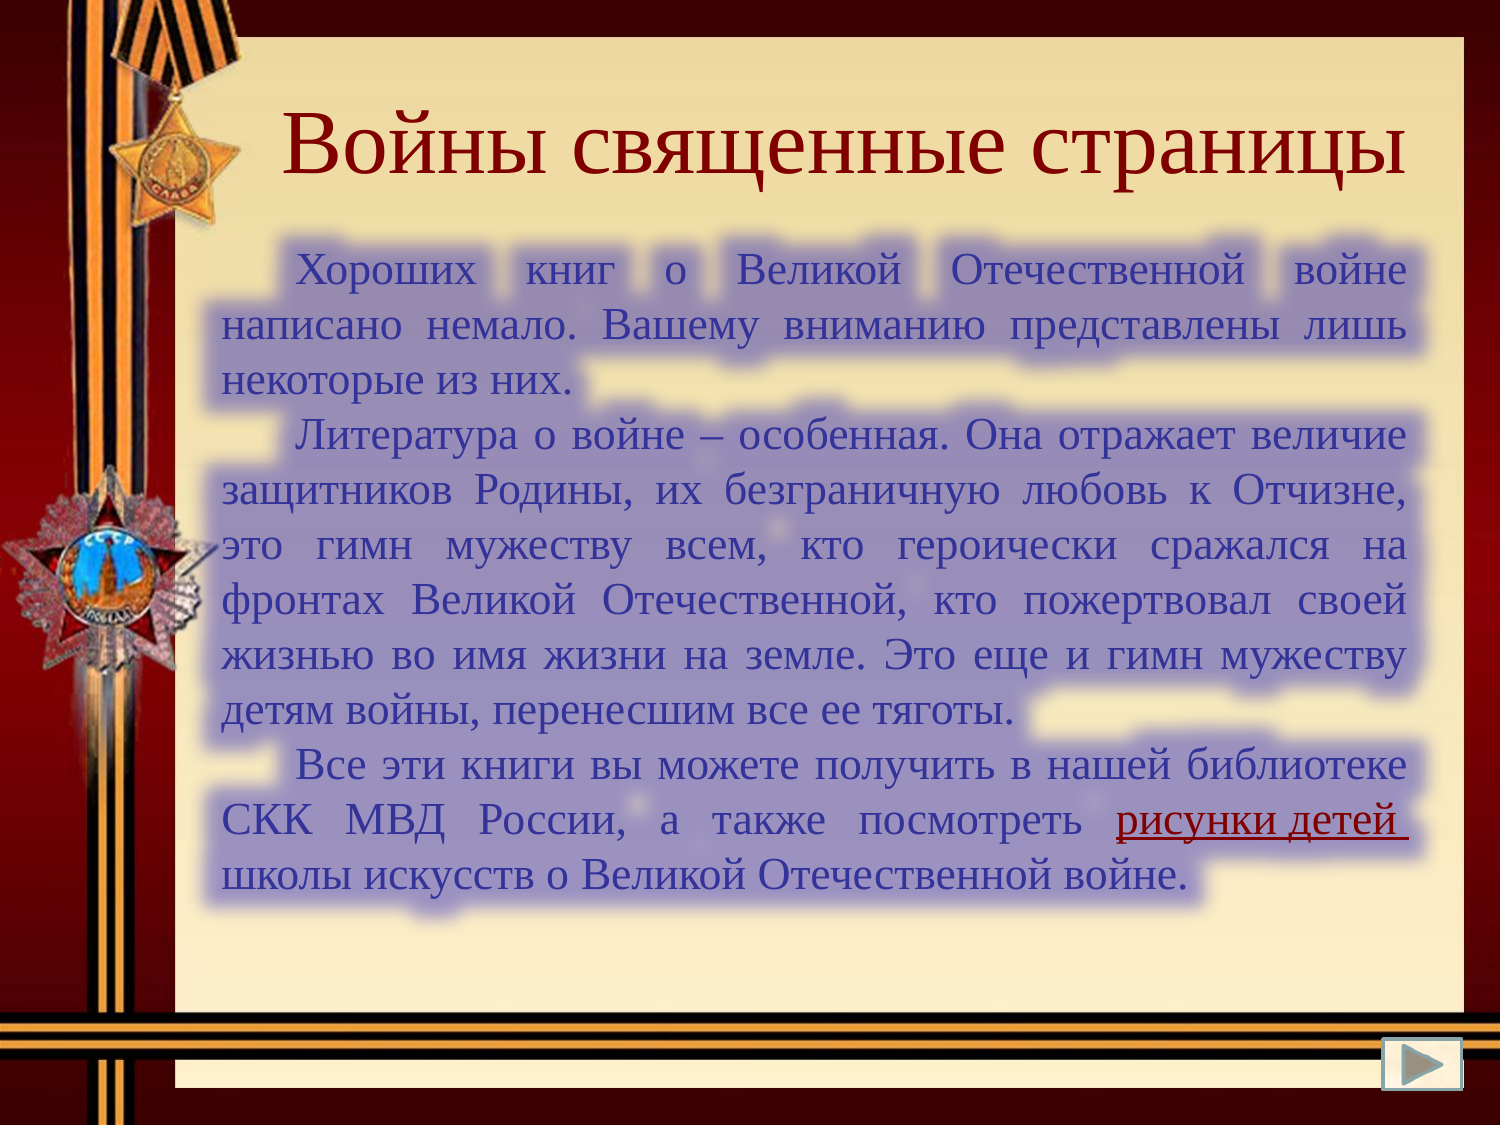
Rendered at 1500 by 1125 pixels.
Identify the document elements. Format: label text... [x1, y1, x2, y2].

picture [0, 0, 1500, 1125]
title Войны священные страницы [190, 42, 1500, 231]
text_box Хороших книг о Великой Отечественной войне написано немало. Вашему вниманию представлены лишь некоторые из них. Литература о войне – особенная. Она отражает величие защитников Родины, их безграничную любовь к Отчизне, это гимн мужеству всем, кто героически сражался на фронтах Великой Отечественной, кто пожертвовал своей жизнью во имя жизни на земле. Это еще и гимн мужеству детям войны, перенесшим все ее тяготы. Все эти книги вы можете получить в нашей библиотеке СКК МВД России, а также посмотреть рисунки детей школы искусств о Великой Отечественной войне. [206, 231, 1424, 1017]
